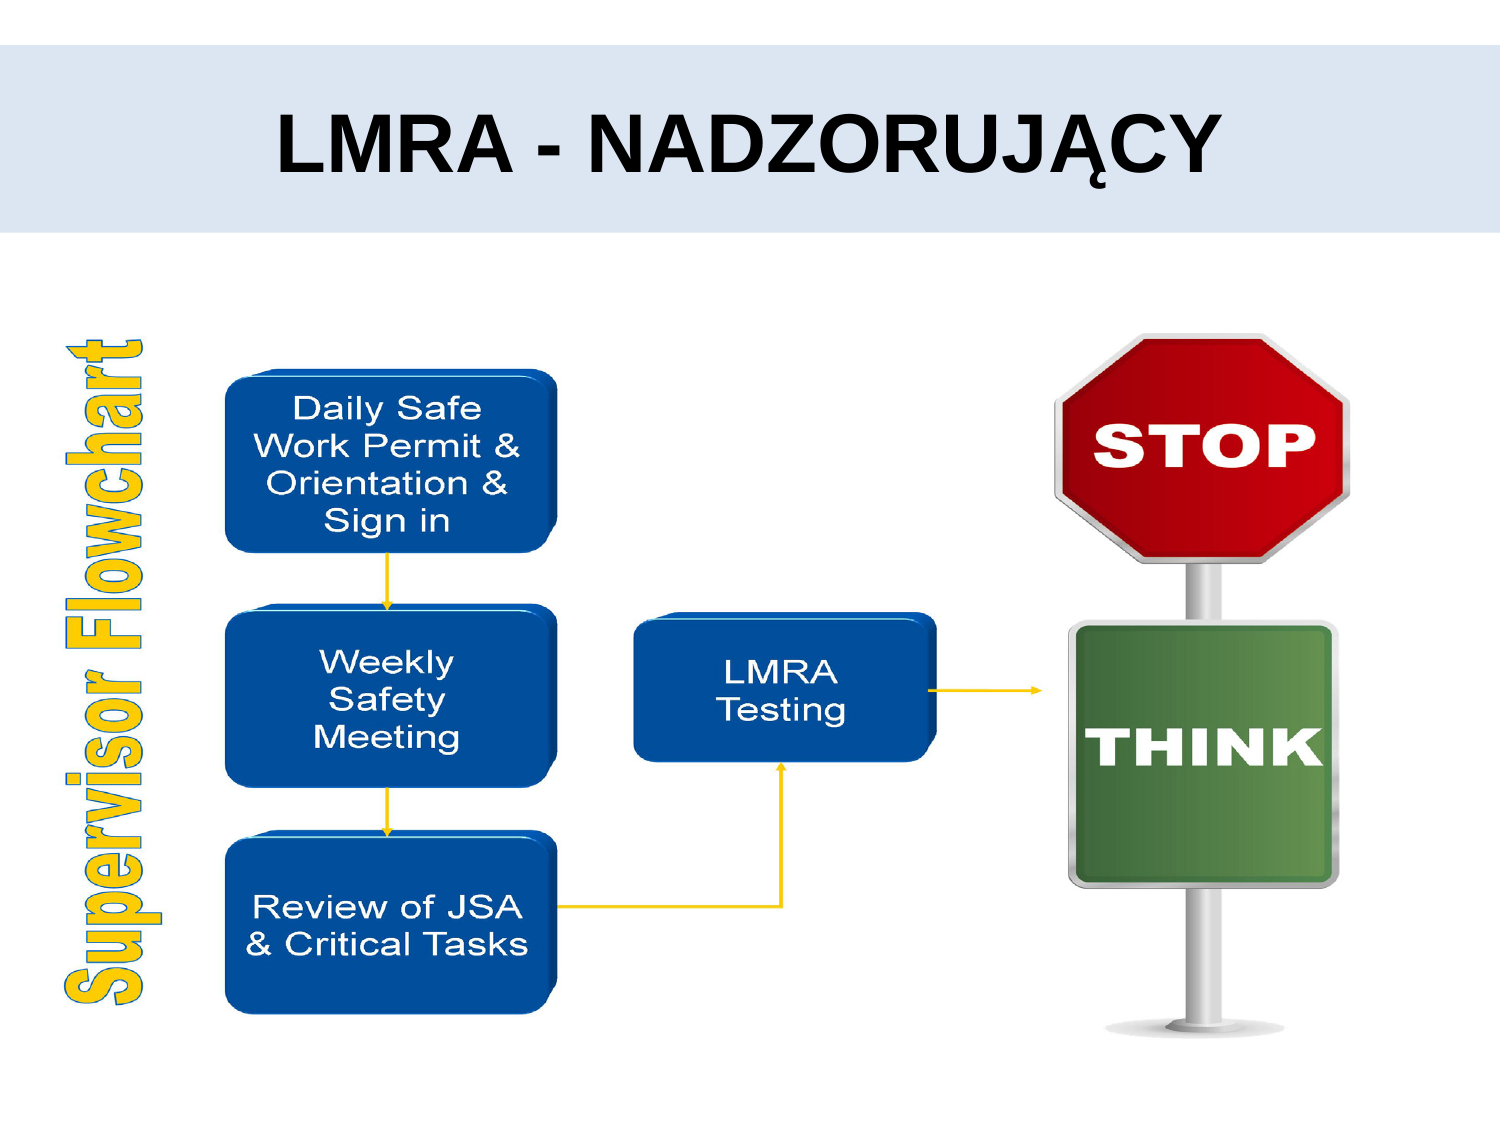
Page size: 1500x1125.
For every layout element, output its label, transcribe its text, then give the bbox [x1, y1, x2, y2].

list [0, 232, 1500, 1125]
title LMRA - NADZORUJĄCY [0, 45, 1500, 232]
